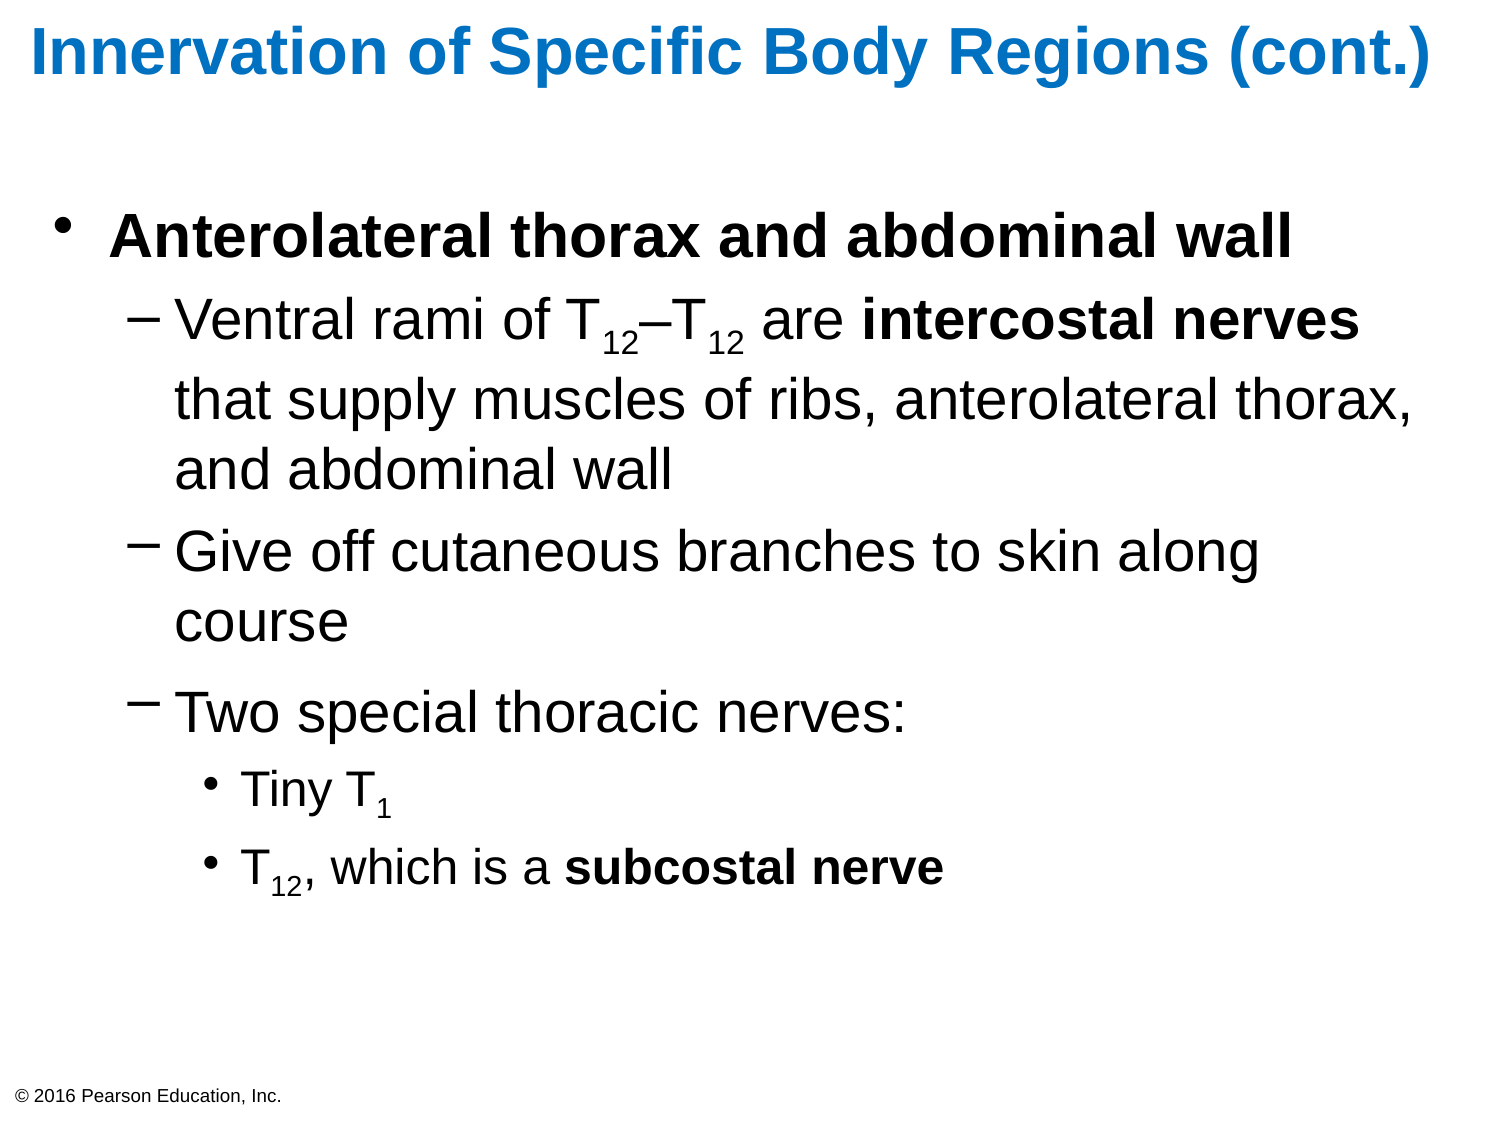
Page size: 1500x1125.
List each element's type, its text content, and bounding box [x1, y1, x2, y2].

title Innervation of Specific Body Regions (cont.) [0, 0, 1500, 96]
list Anterolateral thorax and abdominal wall Ventral rami of T12–T12 are intercostal nerves that supply muscles of ribs, anterolateral thorax, and abdominal wall Give off cutaneous branches to skin along course Two special thoracic nerves: Tiny T1 T12, which is a subcostal nerve [37, 187, 1463, 1066]
footer © 2016 Pearson Education, Inc. [0, 1065, 507, 1125]
